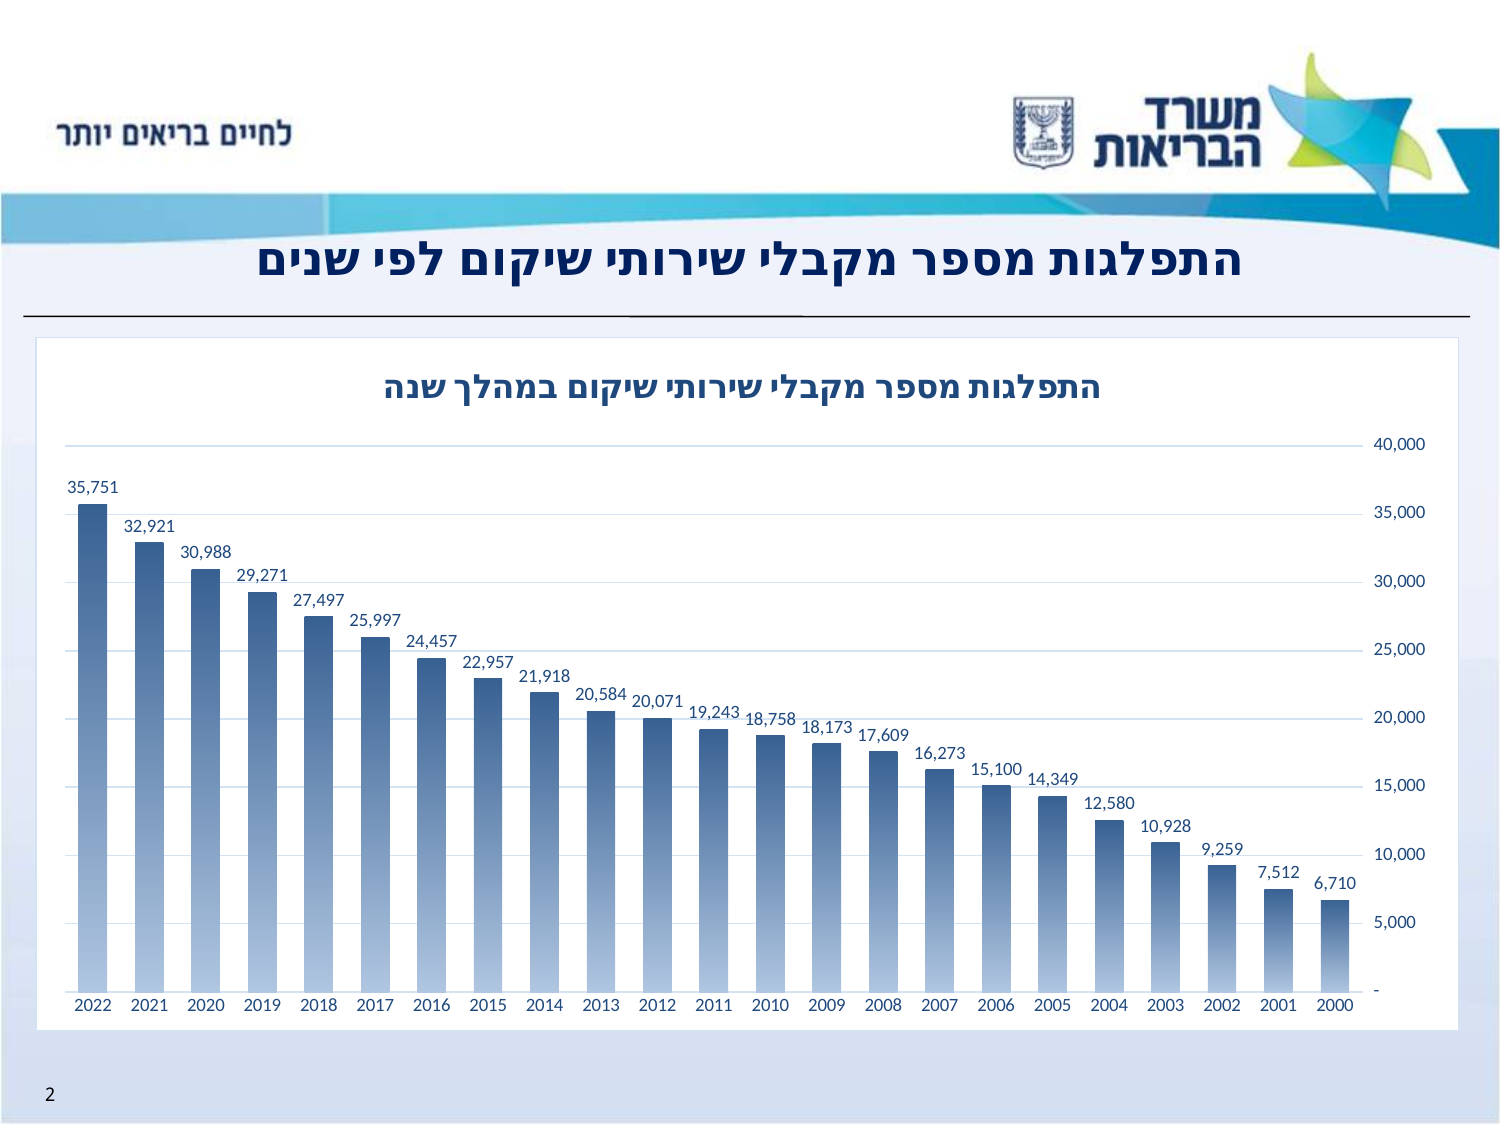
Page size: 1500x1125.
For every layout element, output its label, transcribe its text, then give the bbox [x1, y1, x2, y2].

chart [35, 336, 1460, 1032]
title התפלגות מספר מקבלי שירותי שיקום לפי שנים [38, 219, 1463, 292]
picture [0, 0, 1500, 1125]
